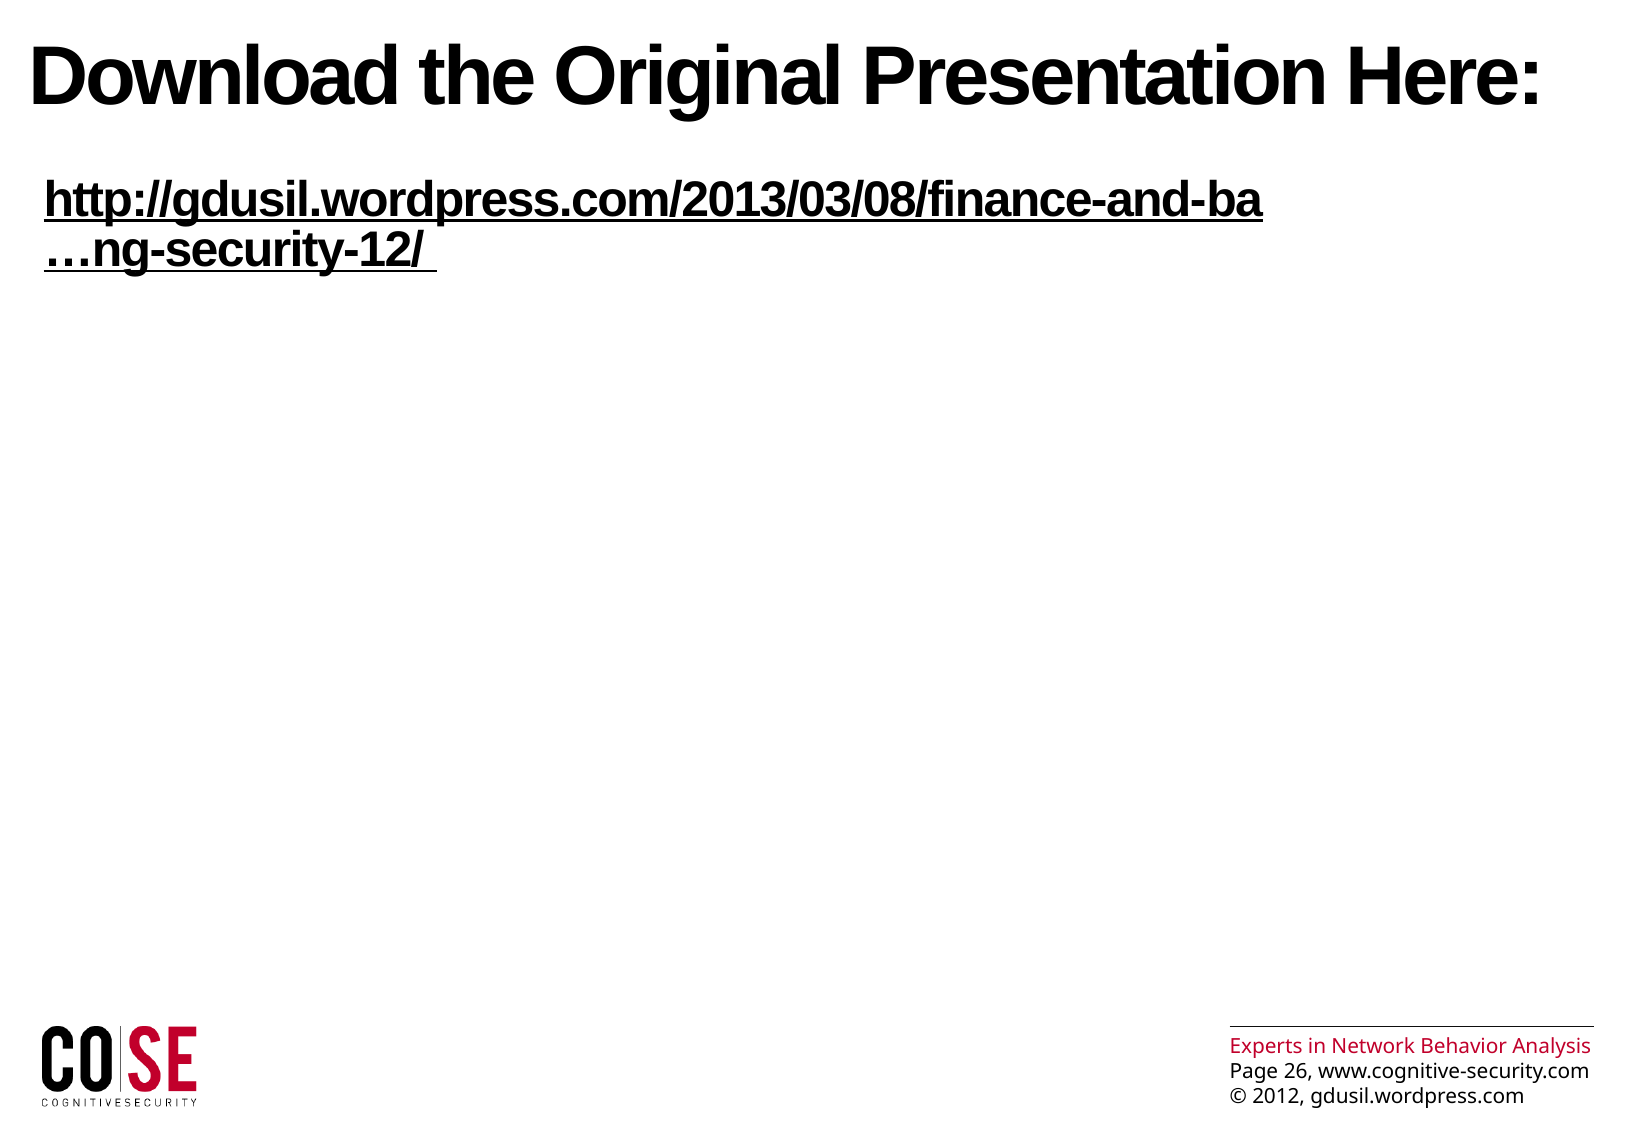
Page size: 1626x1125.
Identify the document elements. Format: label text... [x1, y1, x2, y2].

picture [36, 1024, 202, 1114]
title Download the Original Presentation Here: [28, 32, 1599, 132]
list http://gdusil.wordpress.com/2013/03/08/finance-and-ba…ng-security-12/ [28, 168, 1595, 986]
